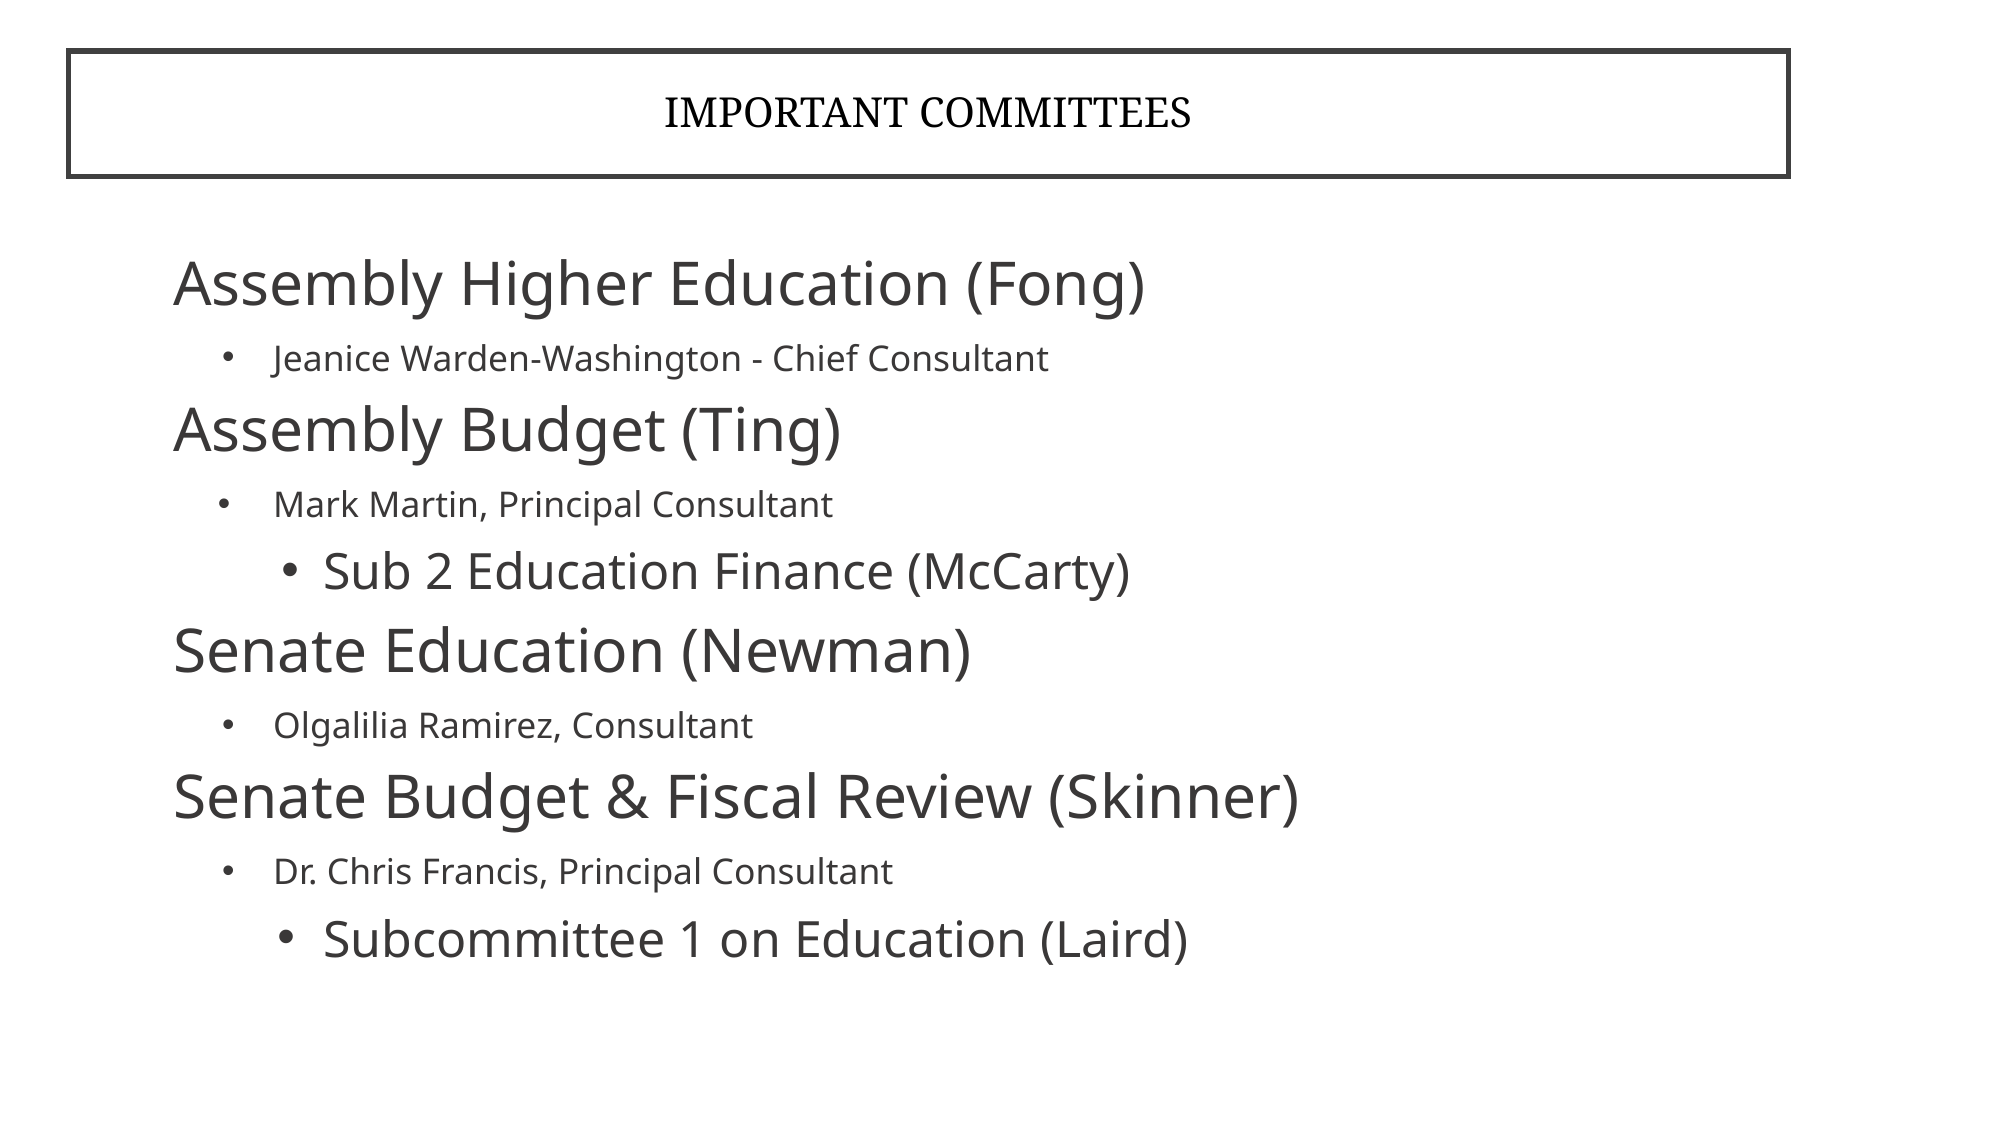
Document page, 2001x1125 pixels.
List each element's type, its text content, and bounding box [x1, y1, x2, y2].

list Assembly Higher Education (Fong) Jeanice Warden-Washington - Chief Consultant Assembly Budget (Ting) Mark Martin, Principal Consultant Sub 2 Education Finance (McCarty) Senate Education (Newman) Olgalilia Ramirez, Consultant Senate Budget & Fiscal Review (Skinner) Dr. Chris Francis, Principal Consultant Subcommittee 1 on Education (Laird) [153, 248, 1789, 996]
title IMPORTANT COMMITTEES [68, 51, 1789, 177]
